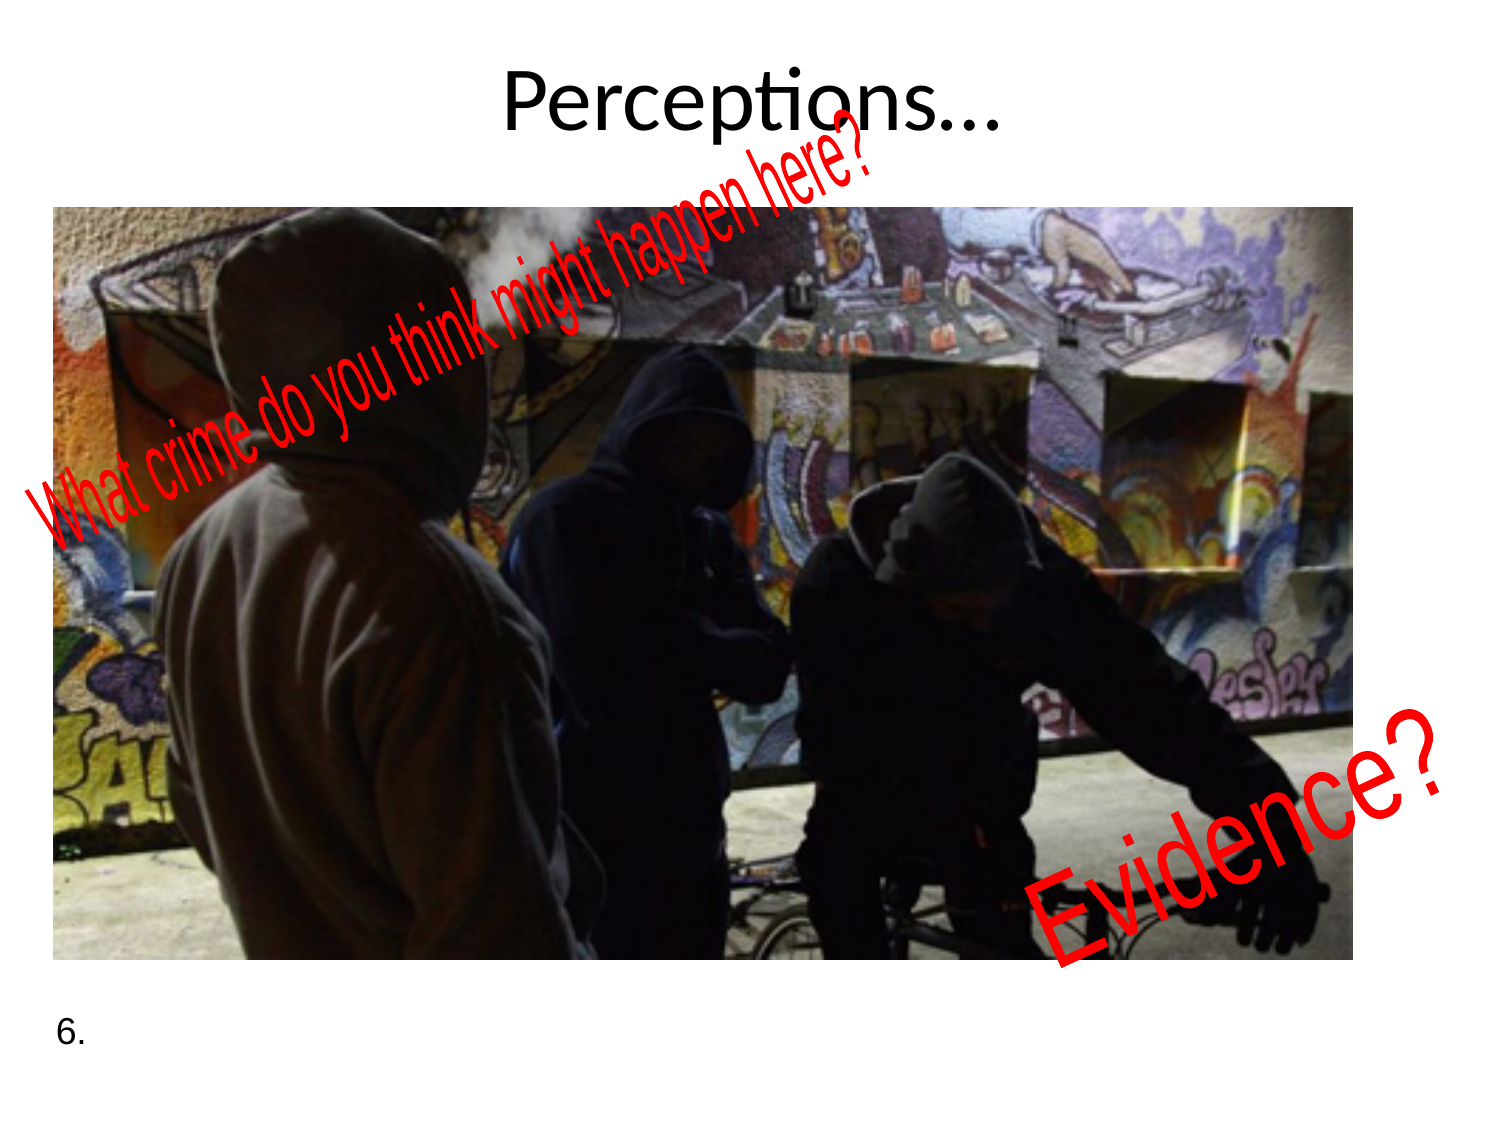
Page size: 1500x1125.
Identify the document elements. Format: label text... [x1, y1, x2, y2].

picture [52, 207, 1353, 960]
text_box Perceptions… [76, 0, 1427, 188]
text_box 6. [41, 999, 113, 1060]
